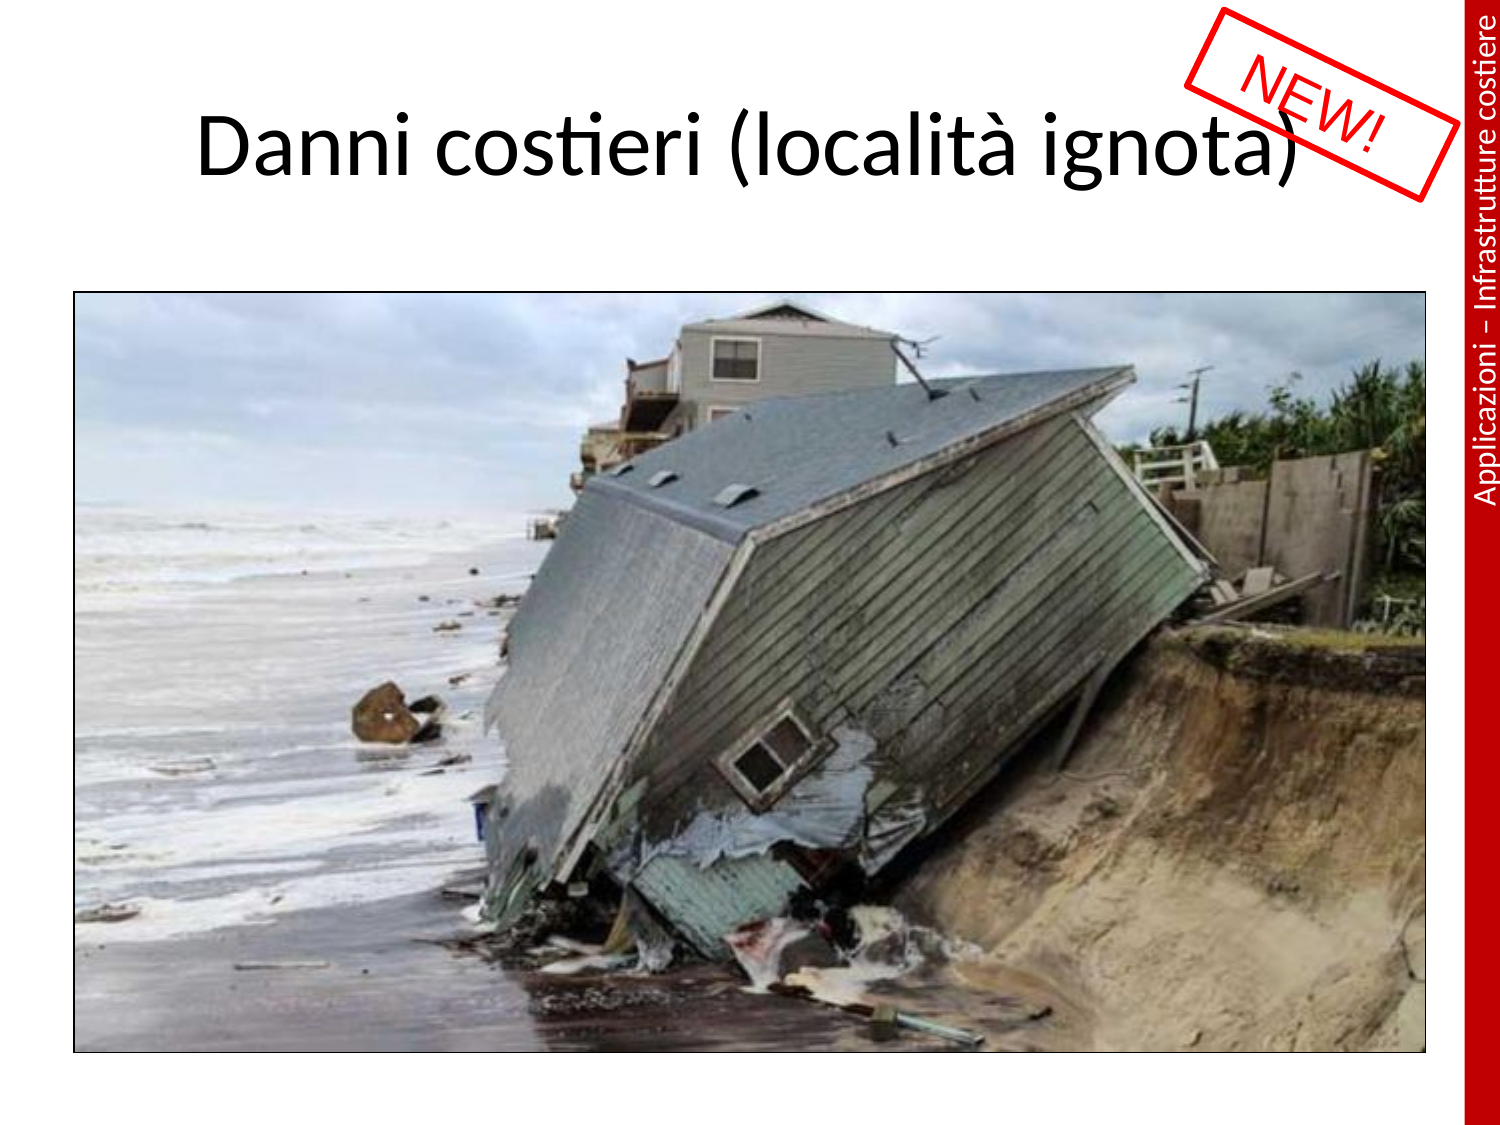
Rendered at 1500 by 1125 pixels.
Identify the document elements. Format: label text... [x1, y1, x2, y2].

title Danni costieri (località ignota) [74, 44, 1426, 233]
text_box NEW! [1186, 9, 1458, 200]
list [74, 292, 1426, 1052]
